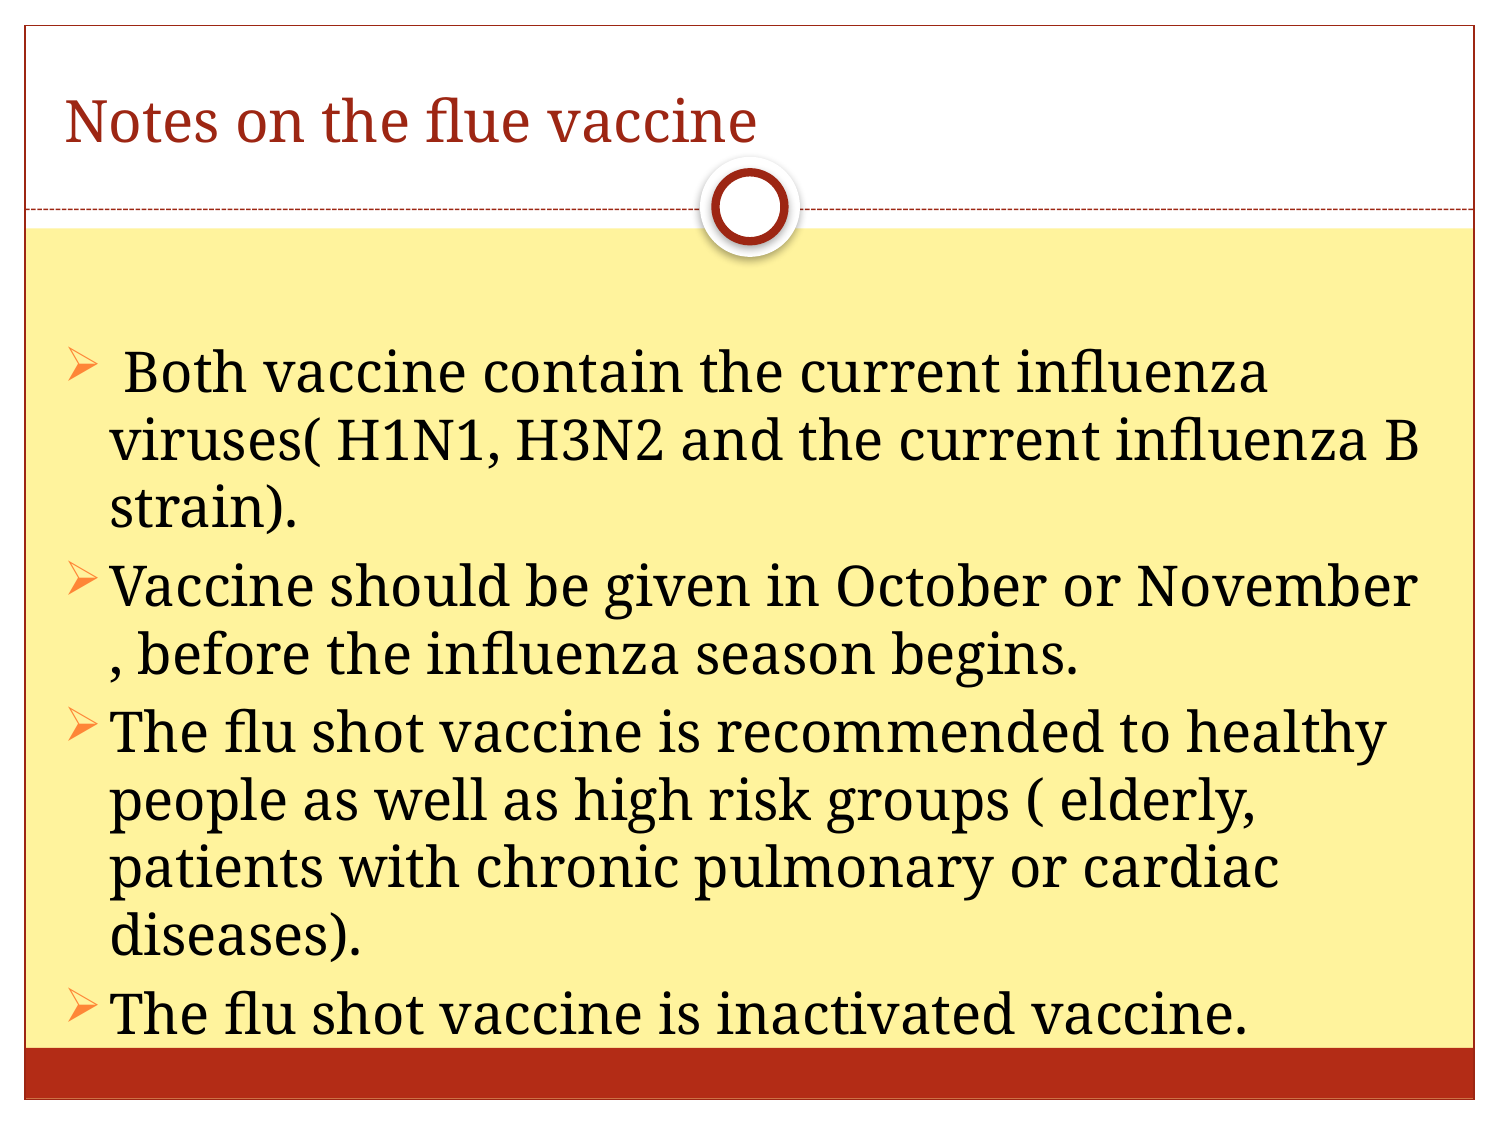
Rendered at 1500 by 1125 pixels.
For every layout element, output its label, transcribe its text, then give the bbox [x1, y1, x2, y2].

title Notes on the flue vaccine [49, 37, 1450, 162]
list Both vaccine contain the current influenza viruses( H1N1, H3N2 and the current influenza B strain). Vaccine should be given in October or November , before the influenza season begins. The flu shot vaccine is recommended to healthy people as well as high risk groups ( elderly, patients with chronic pulmonary or cardiac diseases). The flu shot vaccine is inactivated vaccine. [49, 250, 1445, 1001]
